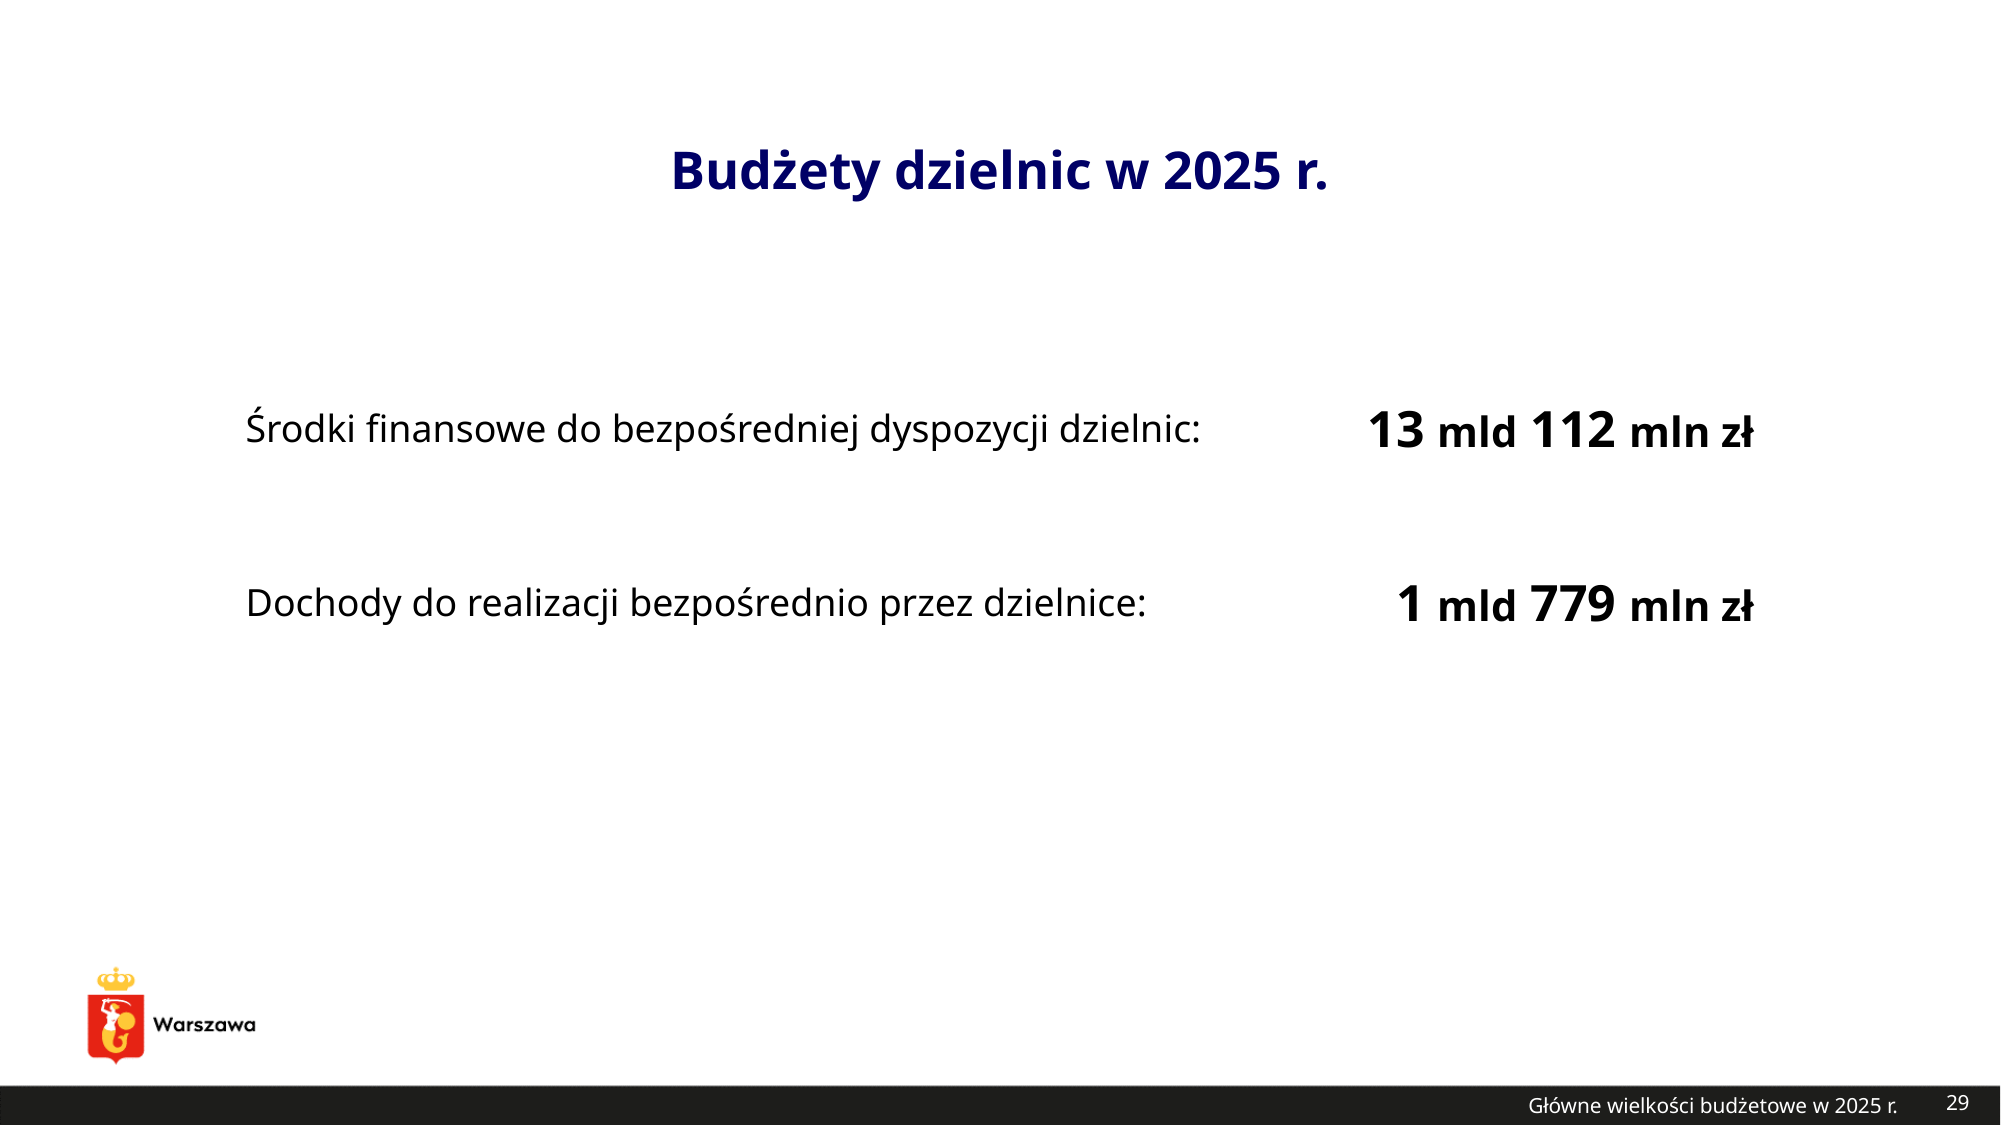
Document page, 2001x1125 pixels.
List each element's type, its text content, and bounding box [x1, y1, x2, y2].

table_cell Dochody do realizacji bezpośrednio przez dzielnice: [231, 515, 1325, 690]
footer Główne wielkości budżetowe w 2025 r. [924, 1083, 1913, 1125]
slide_number 29 [1915, 1084, 2000, 1124]
title Budżety dzielnic w 2025 r. [427, 111, 1573, 234]
table_header Środki finansowe do bezpośredniej dyspozycji dzielnic: [231, 341, 1325, 515]
picture [0, 0, 2001, 1125]
table_header 13 mld 112 mln zł [1325, 341, 1769, 515]
table_cell 1 mld 779 mln zł [1325, 515, 1769, 690]
